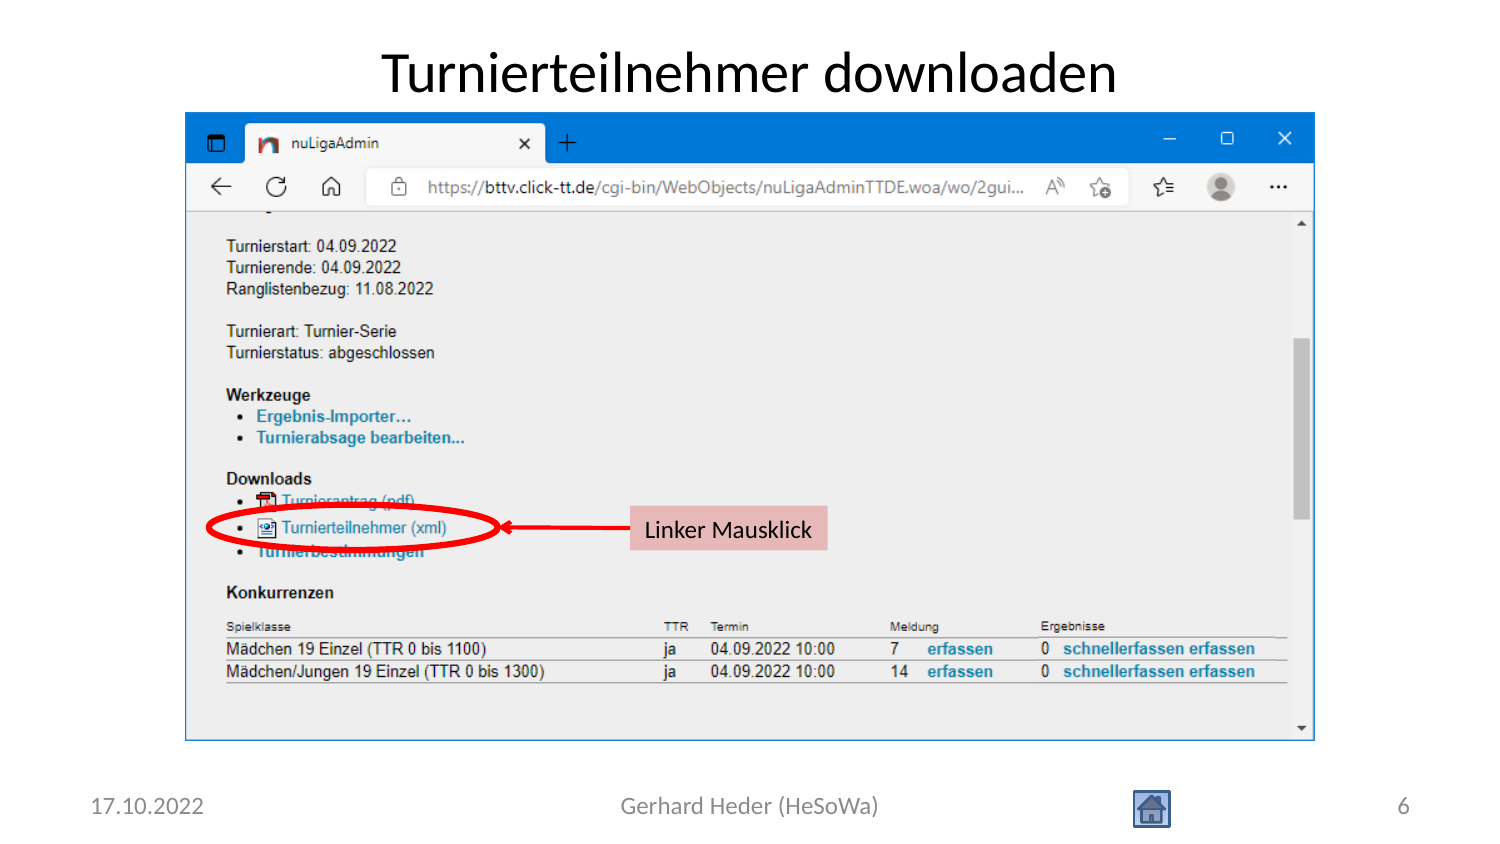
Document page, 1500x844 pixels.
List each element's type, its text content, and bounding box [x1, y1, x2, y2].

title Turnierteilnehmer downloaden [74, 33, 1426, 106]
footer Gerhard Heder (HeSoWa) [512, 782, 988, 827]
picture [185, 111, 1315, 742]
slide_number 6 [1074, 782, 1425, 827]
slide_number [75, 782, 425, 827]
